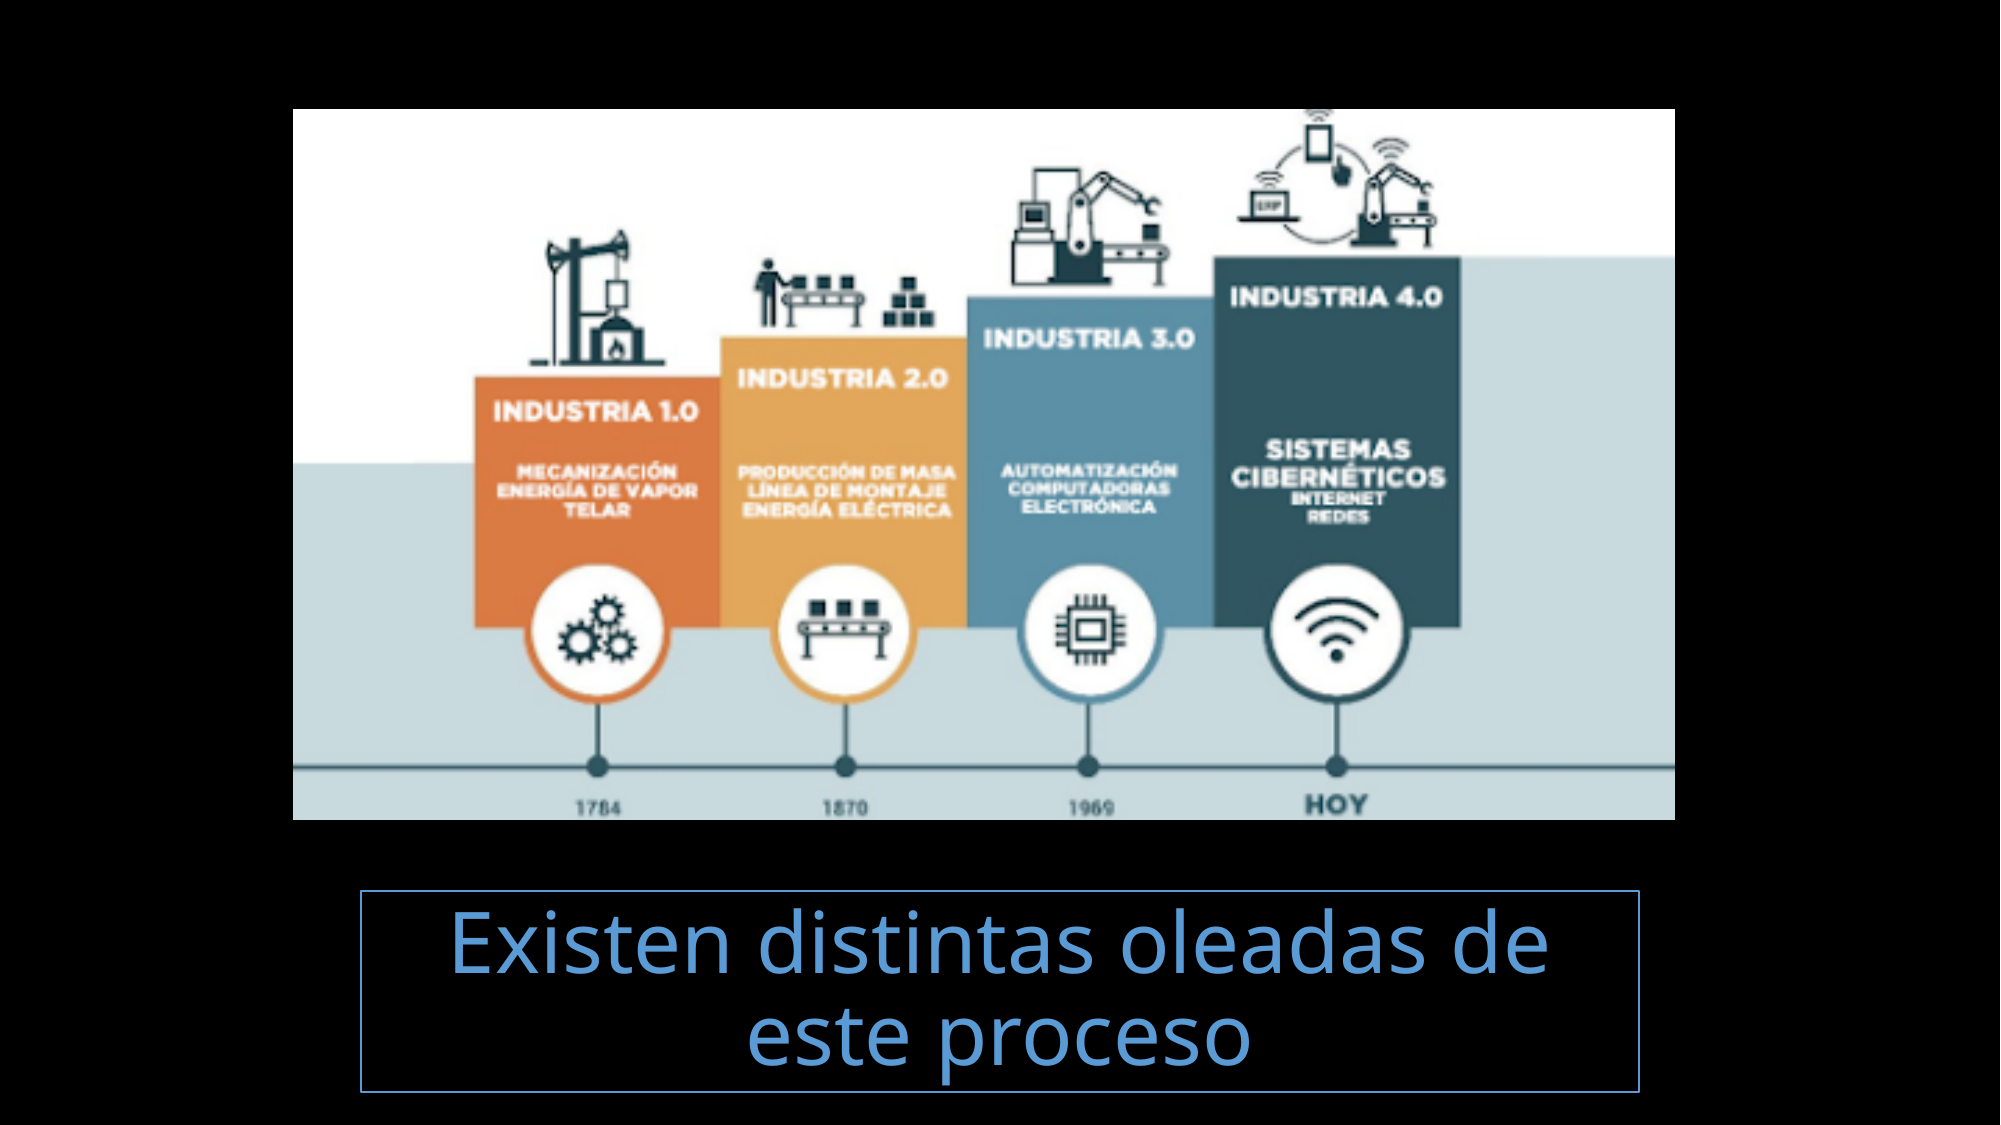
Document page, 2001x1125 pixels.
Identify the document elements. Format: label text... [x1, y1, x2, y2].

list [292, 109, 1676, 820]
title Existen distintas oleadas de este proceso [360, 891, 1640, 1093]
